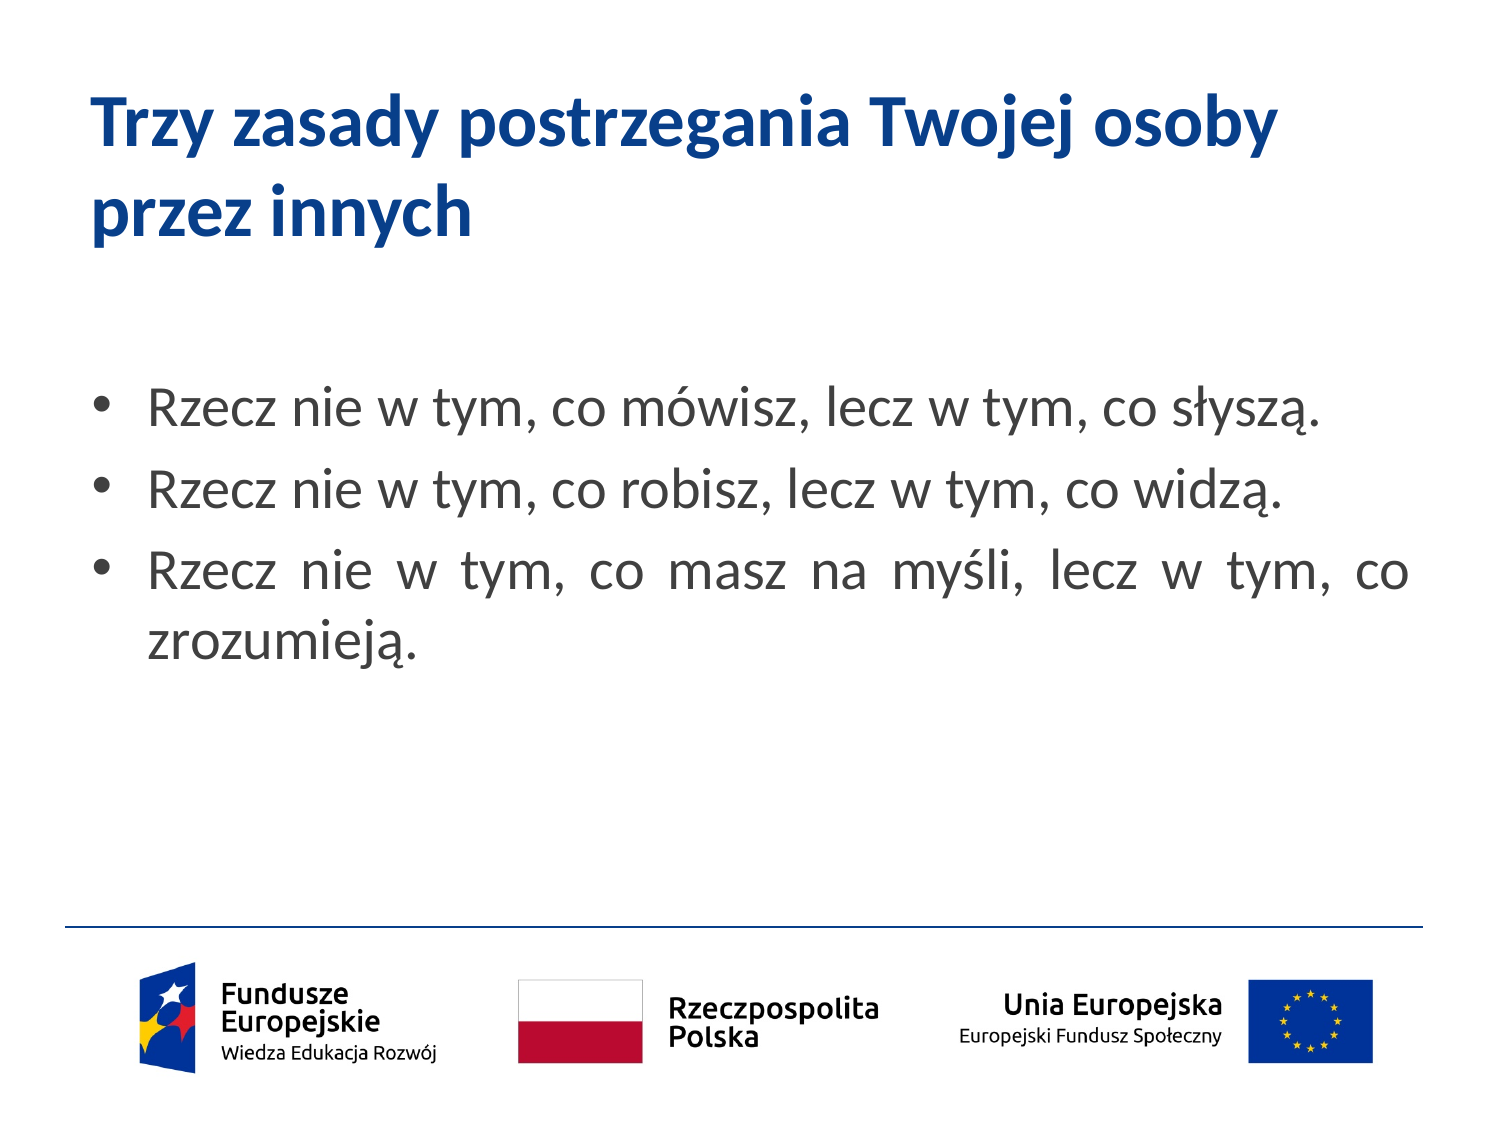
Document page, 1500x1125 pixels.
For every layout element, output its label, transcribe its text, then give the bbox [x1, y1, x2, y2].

title Trzy zasady postrzegania Twojej osoby przez innych [75, 66, 1426, 260]
list Rzecz nie w tym, co mówisz, lecz w tym, co słyszą. Rzecz nie w tym, co robisz, lecz w tym, co widzą. Rzecz nie w tym, co masz na myśli, lecz w tym, co zrozumieją. [76, 278, 1427, 878]
picture [112, 934, 1400, 1101]
